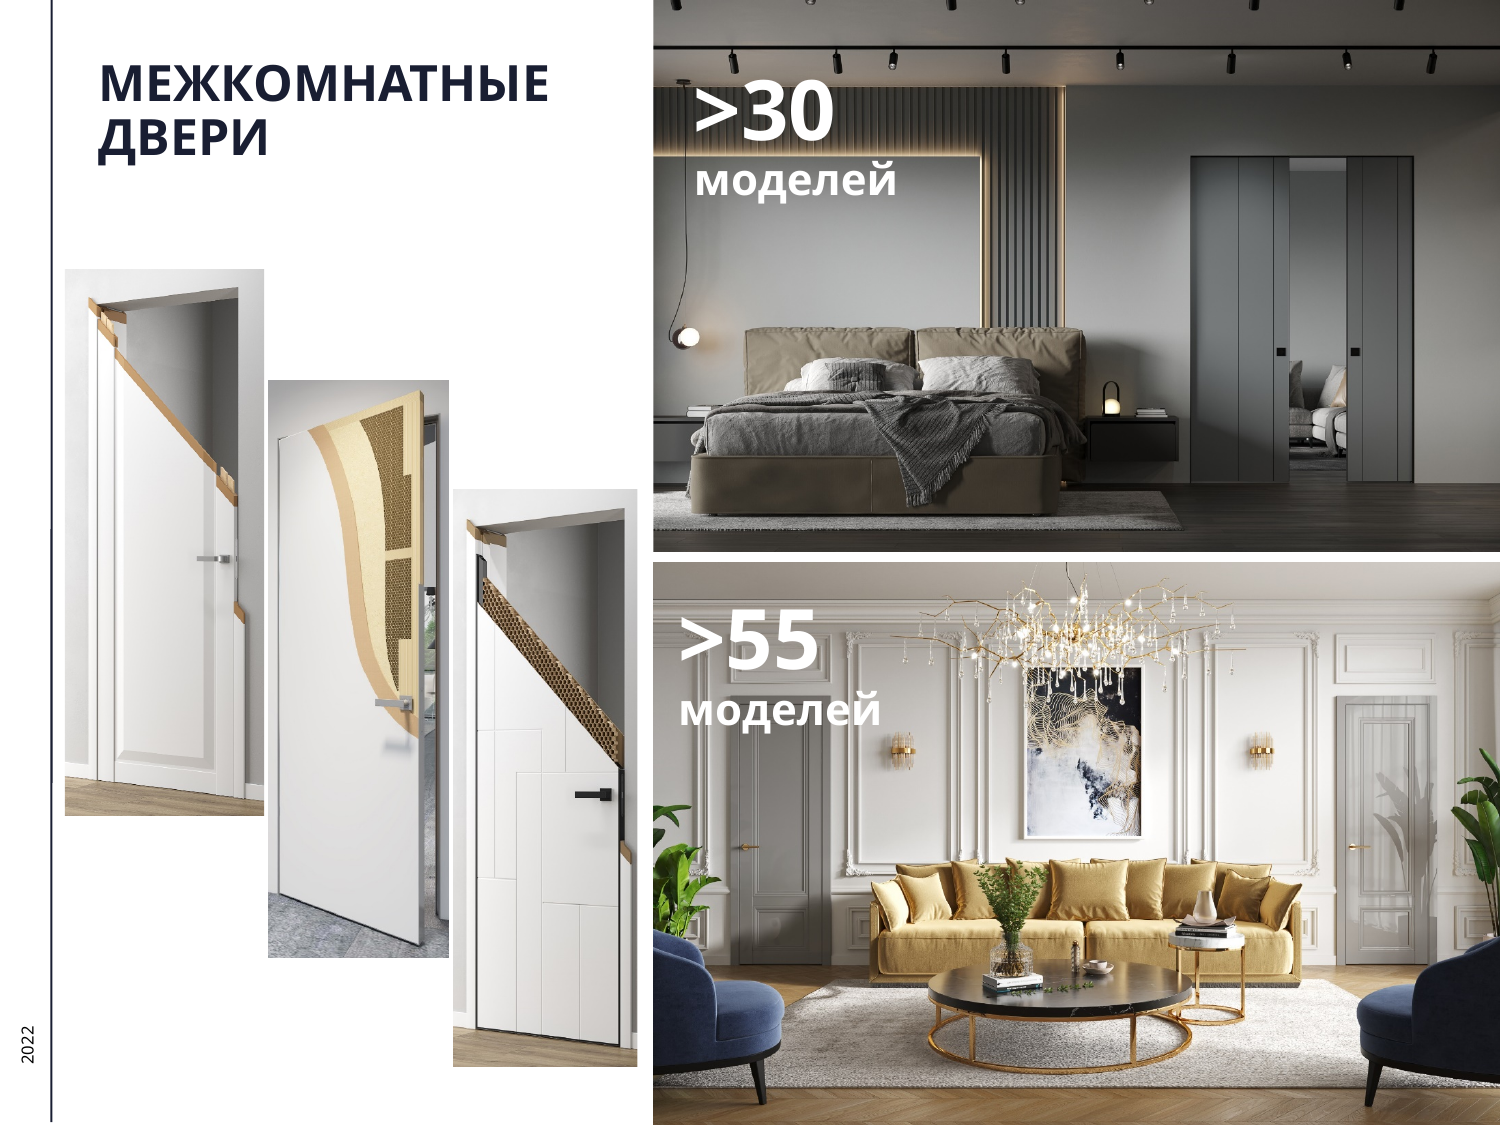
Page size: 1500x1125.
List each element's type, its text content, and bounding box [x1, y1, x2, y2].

text_box [9, 638, 55, 669]
text_box 2022 [9, 1011, 45, 1080]
picture [653, 562, 1500, 1125]
picture [64, 269, 265, 816]
picture [653, 0, 1500, 552]
picture [268, 380, 449, 958]
picture [453, 489, 638, 1067]
text_box МЕЖКОМНАТНЫЕ ДВЕРИ [83, 37, 653, 188]
